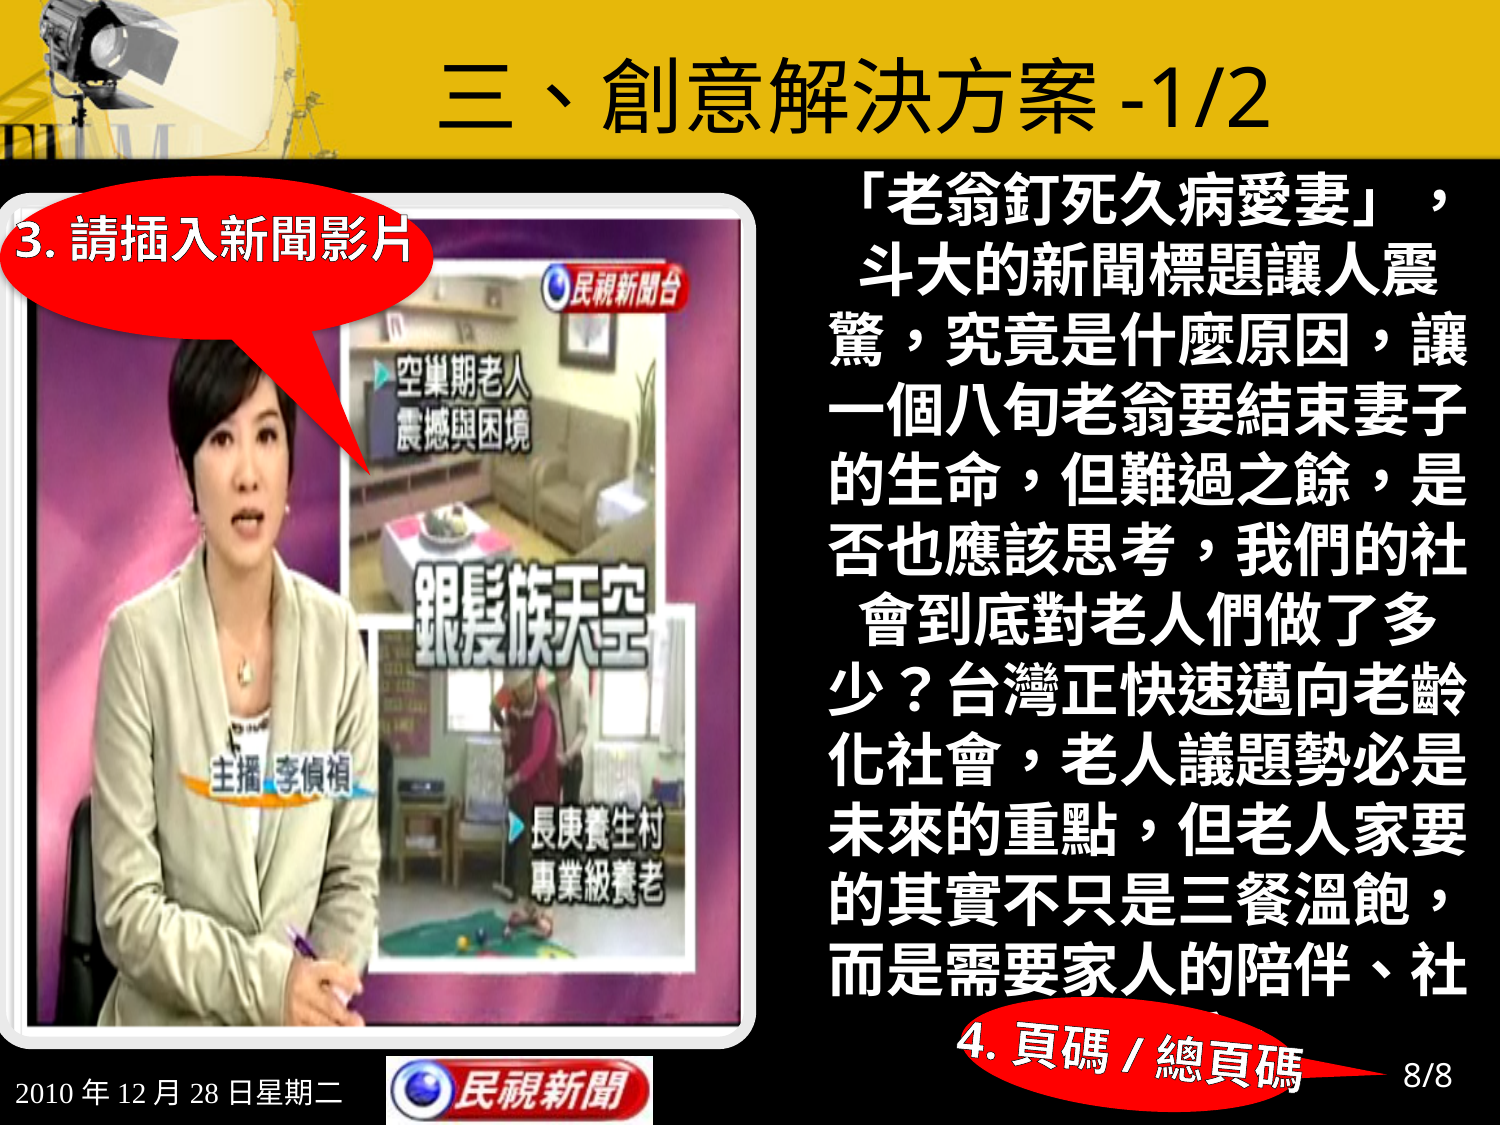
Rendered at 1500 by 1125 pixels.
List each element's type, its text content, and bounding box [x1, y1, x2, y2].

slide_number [0, 1066, 381, 1125]
text_box 3.請插入新聞影片 [71, 175, 363, 197]
text_box 4.頁碼/總頁碼 [961, 996, 1388, 1113]
footer 8/8 [1355, 1046, 1500, 1125]
picture [0, 0, 1500, 1125]
title 三、創意解決方案-1/2 [269, 24, 1438, 163]
text_box 「老翁釘死久病愛妻」，斗大的新聞標題讓人震驚，究竟是什麼原因，讓一個八旬老翁要結束妻子的生命，但難過之餘，是否也應該思考，我們的社會到底對老人們做了多少？台灣正快速邁向老齡化社會，老人議題勢必是未來的重點，但老人家要的其實不只是三餐溫飽，而是需要家人的陪伴、社會的尊重。 [796, 155, 1500, 1081]
